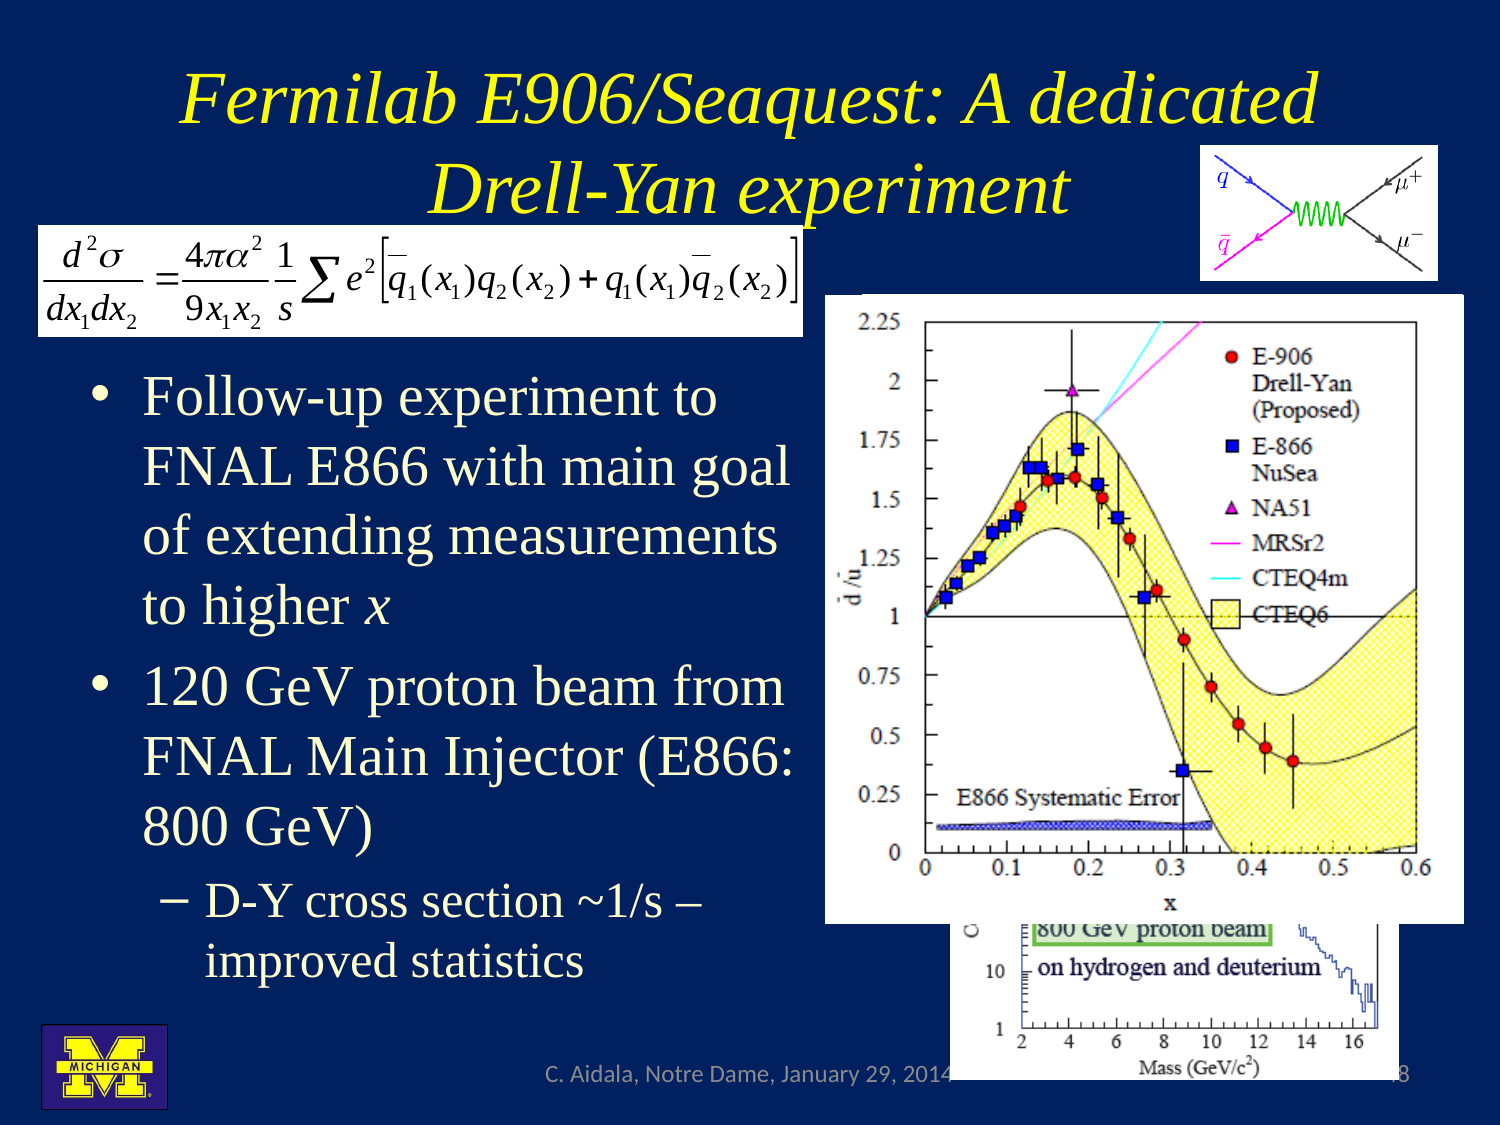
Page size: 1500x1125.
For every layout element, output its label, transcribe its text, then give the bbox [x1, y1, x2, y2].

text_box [37, 224, 804, 338]
title Fermilab E906/Seaquest: A dedicated Drell-Yan experiment [75, 45, 1425, 233]
list Follow-up experiment to FNAL E866 with main goal of extending measurements to higher x 120 GeV proton beam from FNAL Main Injector (E866: 800 GeV) D-Y cross section ~1/s – improved statistics [75, 350, 825, 1005]
picture [824, 295, 1464, 1080]
footer C. Aidala, Notre Dame, January 29, 2014 [512, 1042, 988, 1103]
slide_number 48 [1074, 1042, 1425, 1103]
picture [41, 1024, 168, 1110]
picture [1199, 145, 1438, 281]
